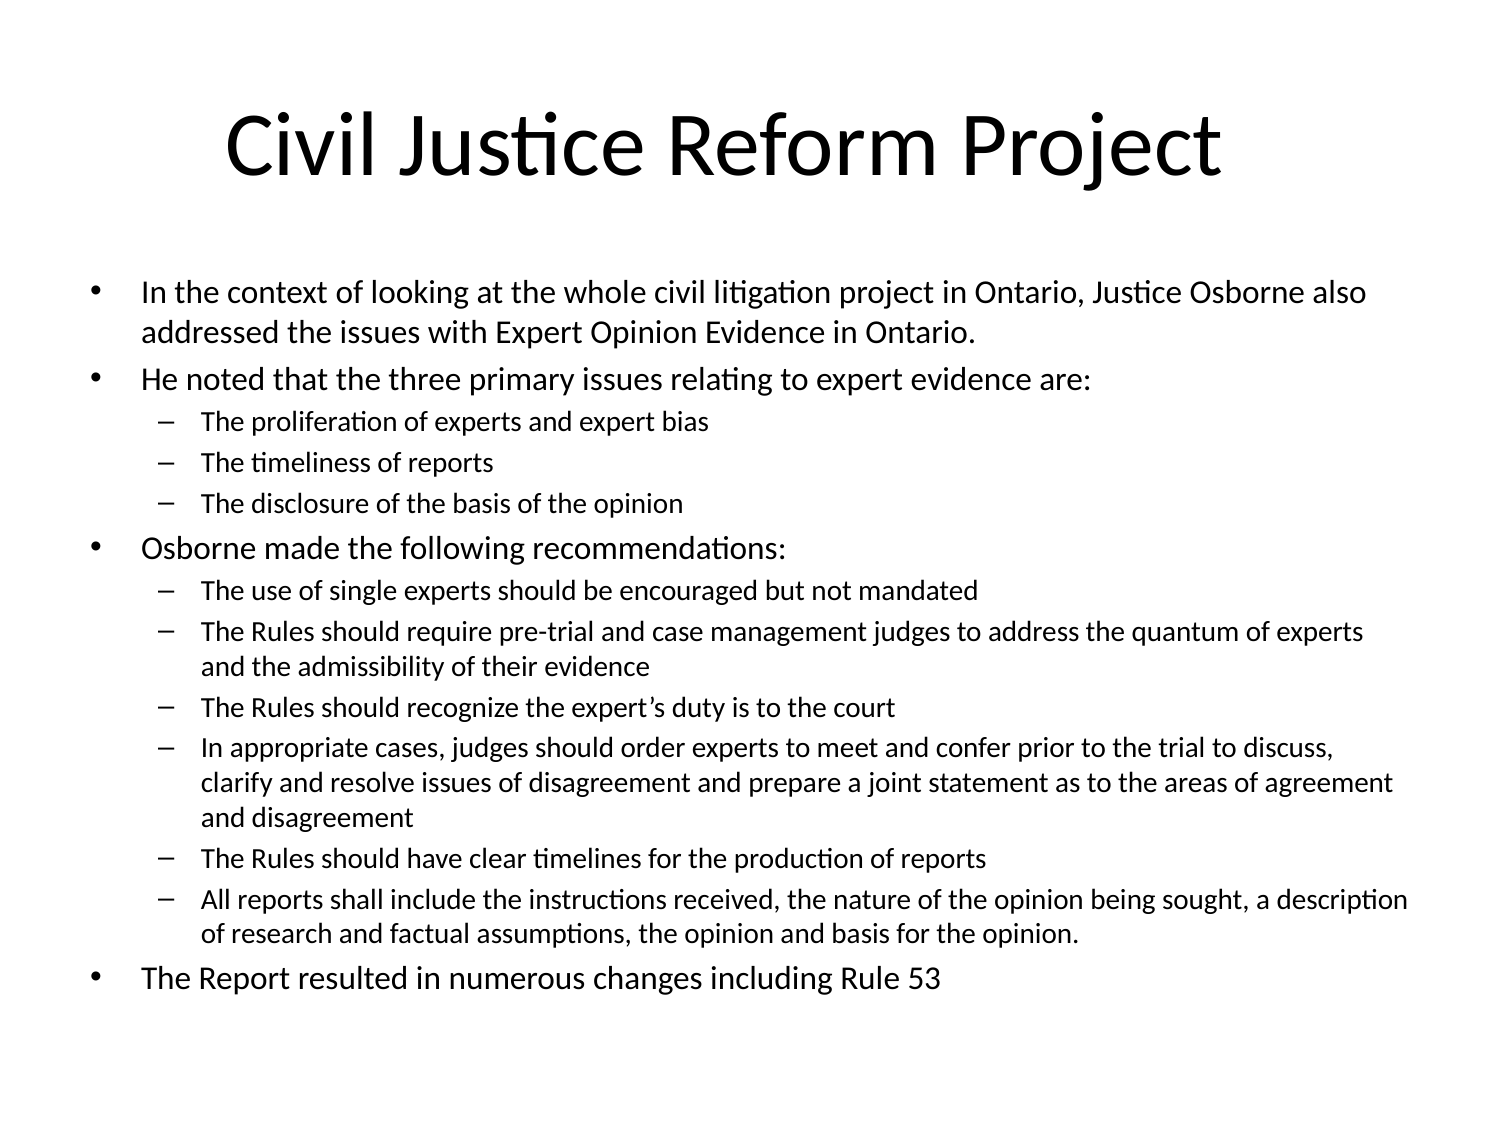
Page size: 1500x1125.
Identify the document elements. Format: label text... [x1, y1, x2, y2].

list In the context of looking at the whole civil litigation project in Ontario, Justice Osborne also addressed the issues with Expert Opinion Evidence in Ontario. He noted that the three primary issues relating to expert evidence are: The proliferation of experts and expert bias The timeliness of reports The disclosure of the basis of the opinion Osborne made the following recommendations: The use of single experts should be encouraged but not mandated The Rules should require pre-trial and case management judges to address the quantum of experts and the admissibility of their evidence The Rules should recognize the expert’s duty is to the court In appropriate cases, judges should order experts to meet and confer prior to the trial to discuss, clarify and resolve issues of disagreement and prepare a joint statement as to the areas of agreement and disagreement The Rules should have clear timelines for the production of reports All reports shall include the instructions received, the nature of the opinion being sought, a description of research and factual assumptions, the opinion and basis for the opinion. The Report resulted in numerous changes including Rule 53 [75, 262, 1425, 1005]
title Civil Justice Reform Project [75, 45, 1425, 233]
